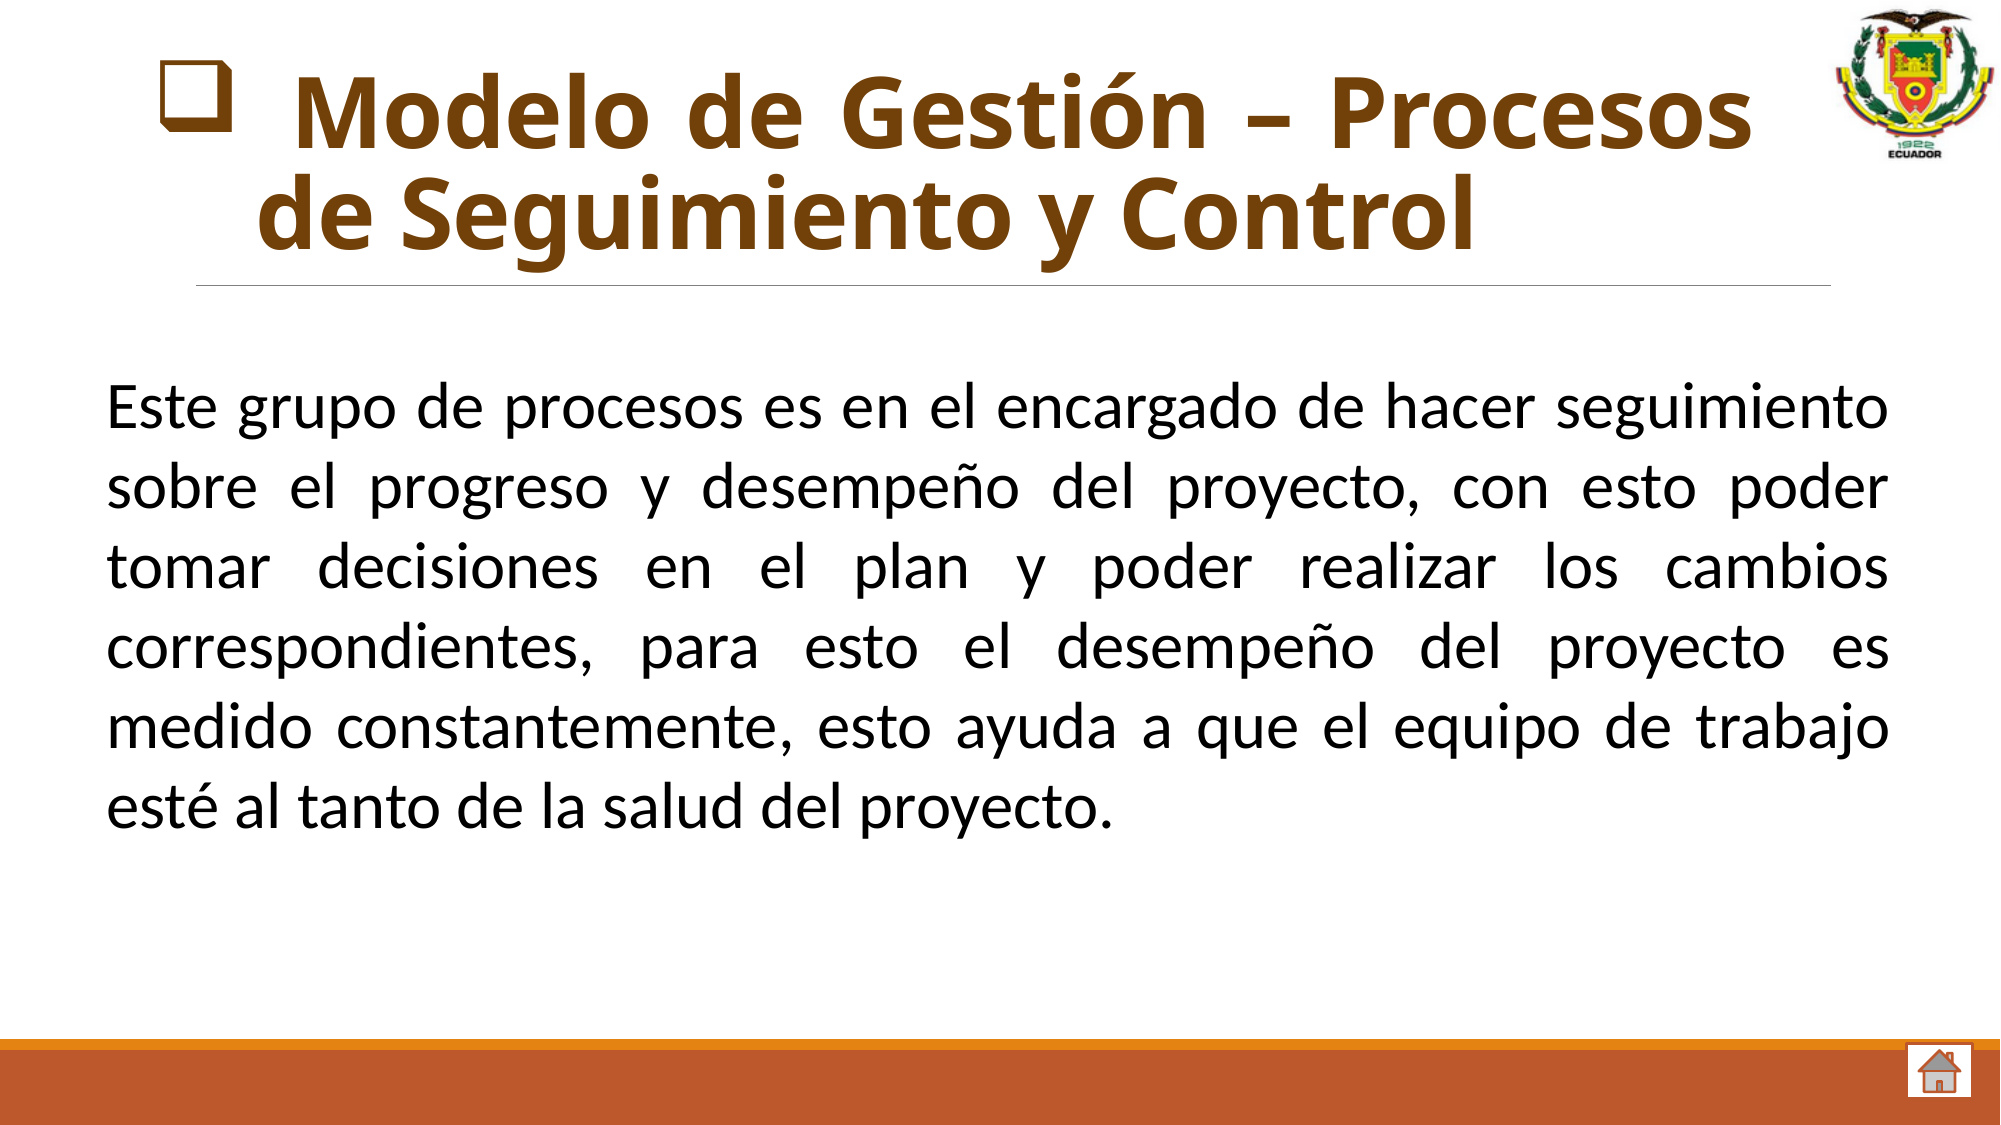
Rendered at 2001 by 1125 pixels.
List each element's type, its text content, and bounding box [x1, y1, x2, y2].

title Modelo de Gestión – Procesos de Seguimiento y Control [137, 59, 1770, 278]
text_box [1905, 1042, 1974, 1100]
text_box Este grupo de procesos es en el encargado de hacer seguimiento sobre el progreso y desempeño del proyecto, con esto poder tomar decisiones en el plan y poder realizar los cambios correspondientes, para esto el desempeño del proyecto es medido constantemente, esto ayuda a que el equipo de trabajo esté al tanto de la salud del proyecto. [91, 354, 1907, 849]
picture [1827, 0, 2000, 166]
